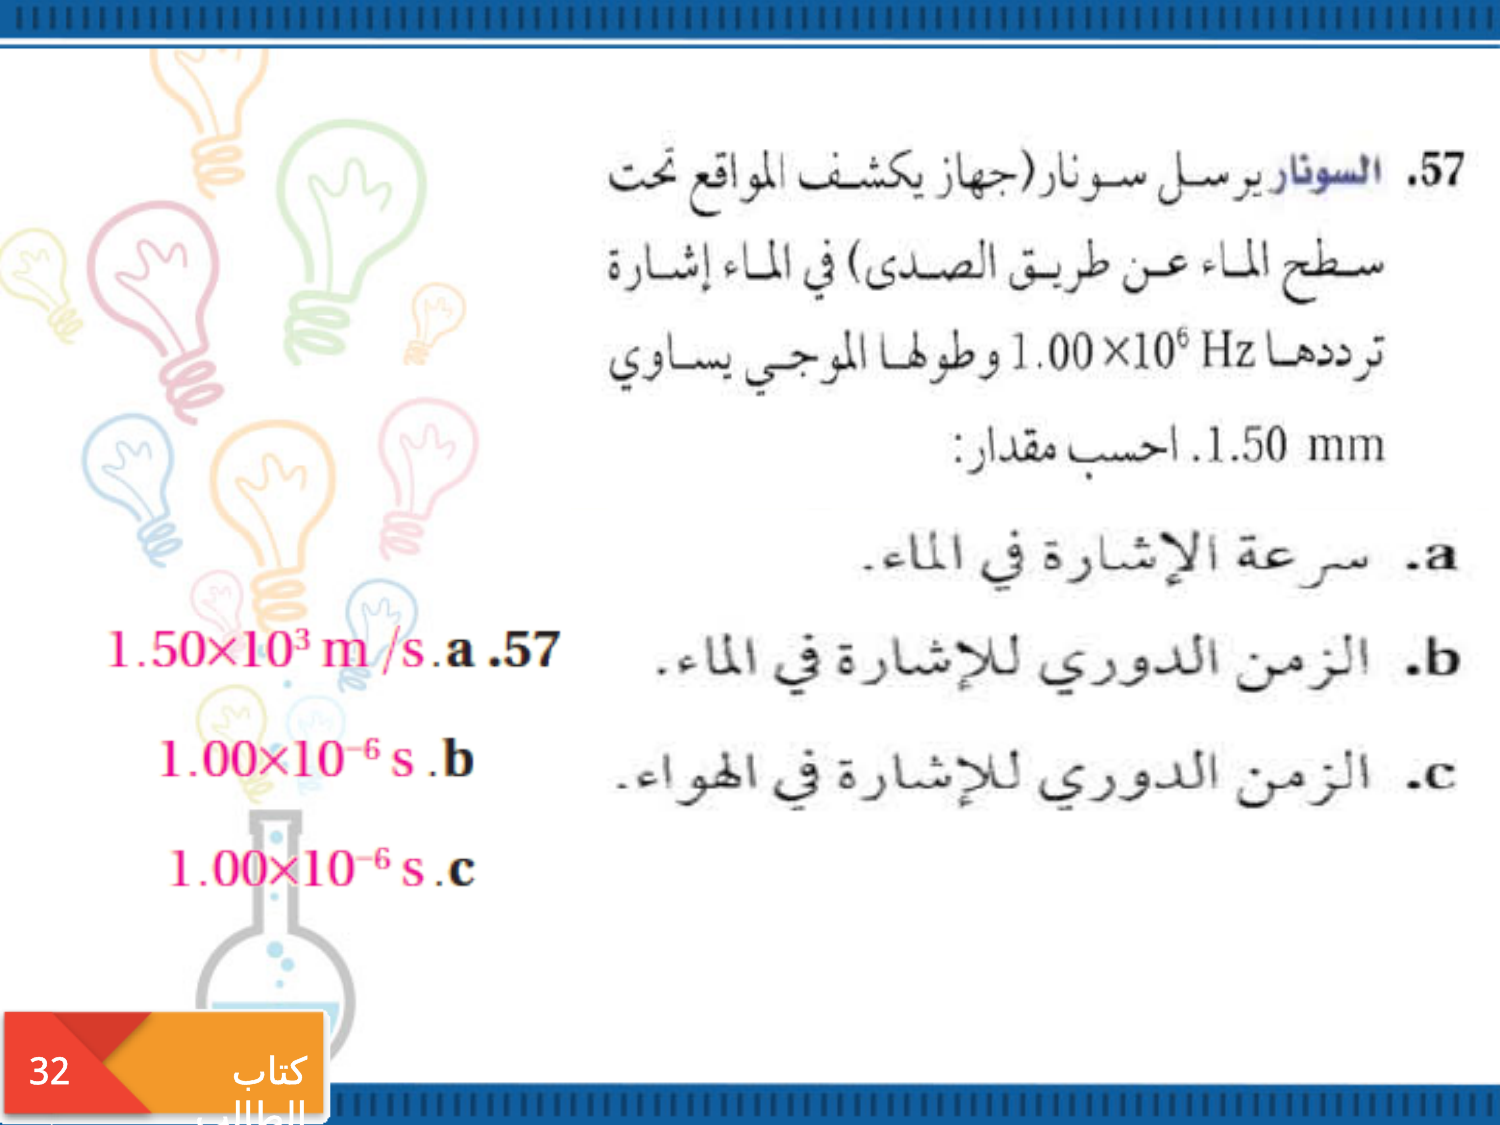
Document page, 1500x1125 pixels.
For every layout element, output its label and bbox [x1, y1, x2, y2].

text_box [0, 1005, 336, 1125]
text_box [571, 121, 1489, 831]
picture [0, 0, 1500, 1125]
